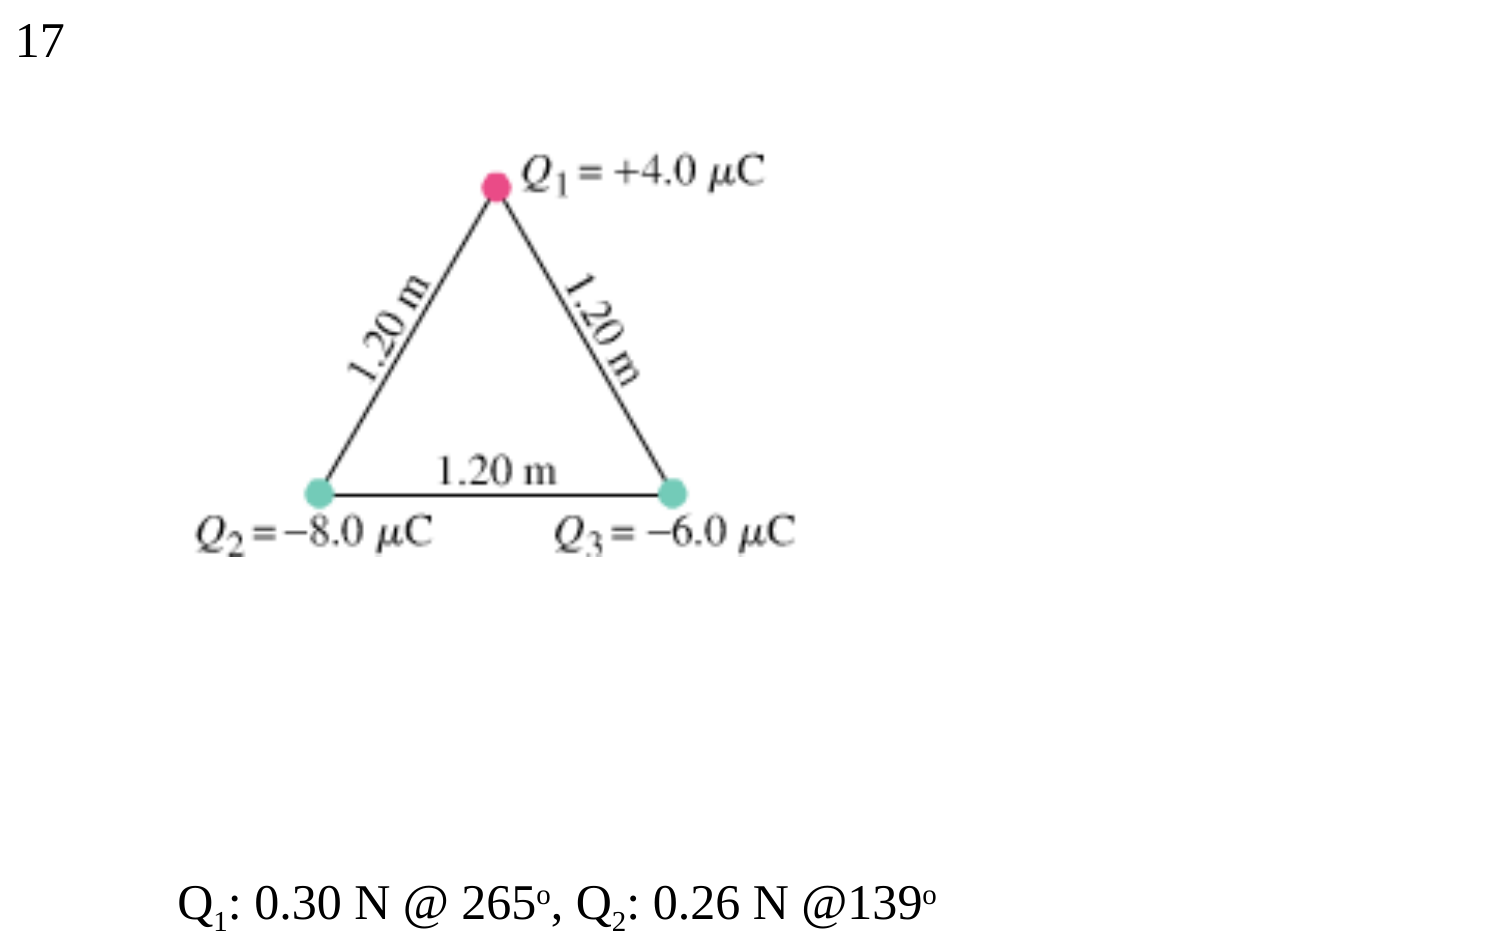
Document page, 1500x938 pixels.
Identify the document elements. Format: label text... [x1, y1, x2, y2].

picture [187, 131, 809, 557]
text_box 17 [0, 0, 100, 75]
text_box Q1: 0.30 N @ 265o, Q2: 0.26 N @139o [162, 861, 1163, 938]
